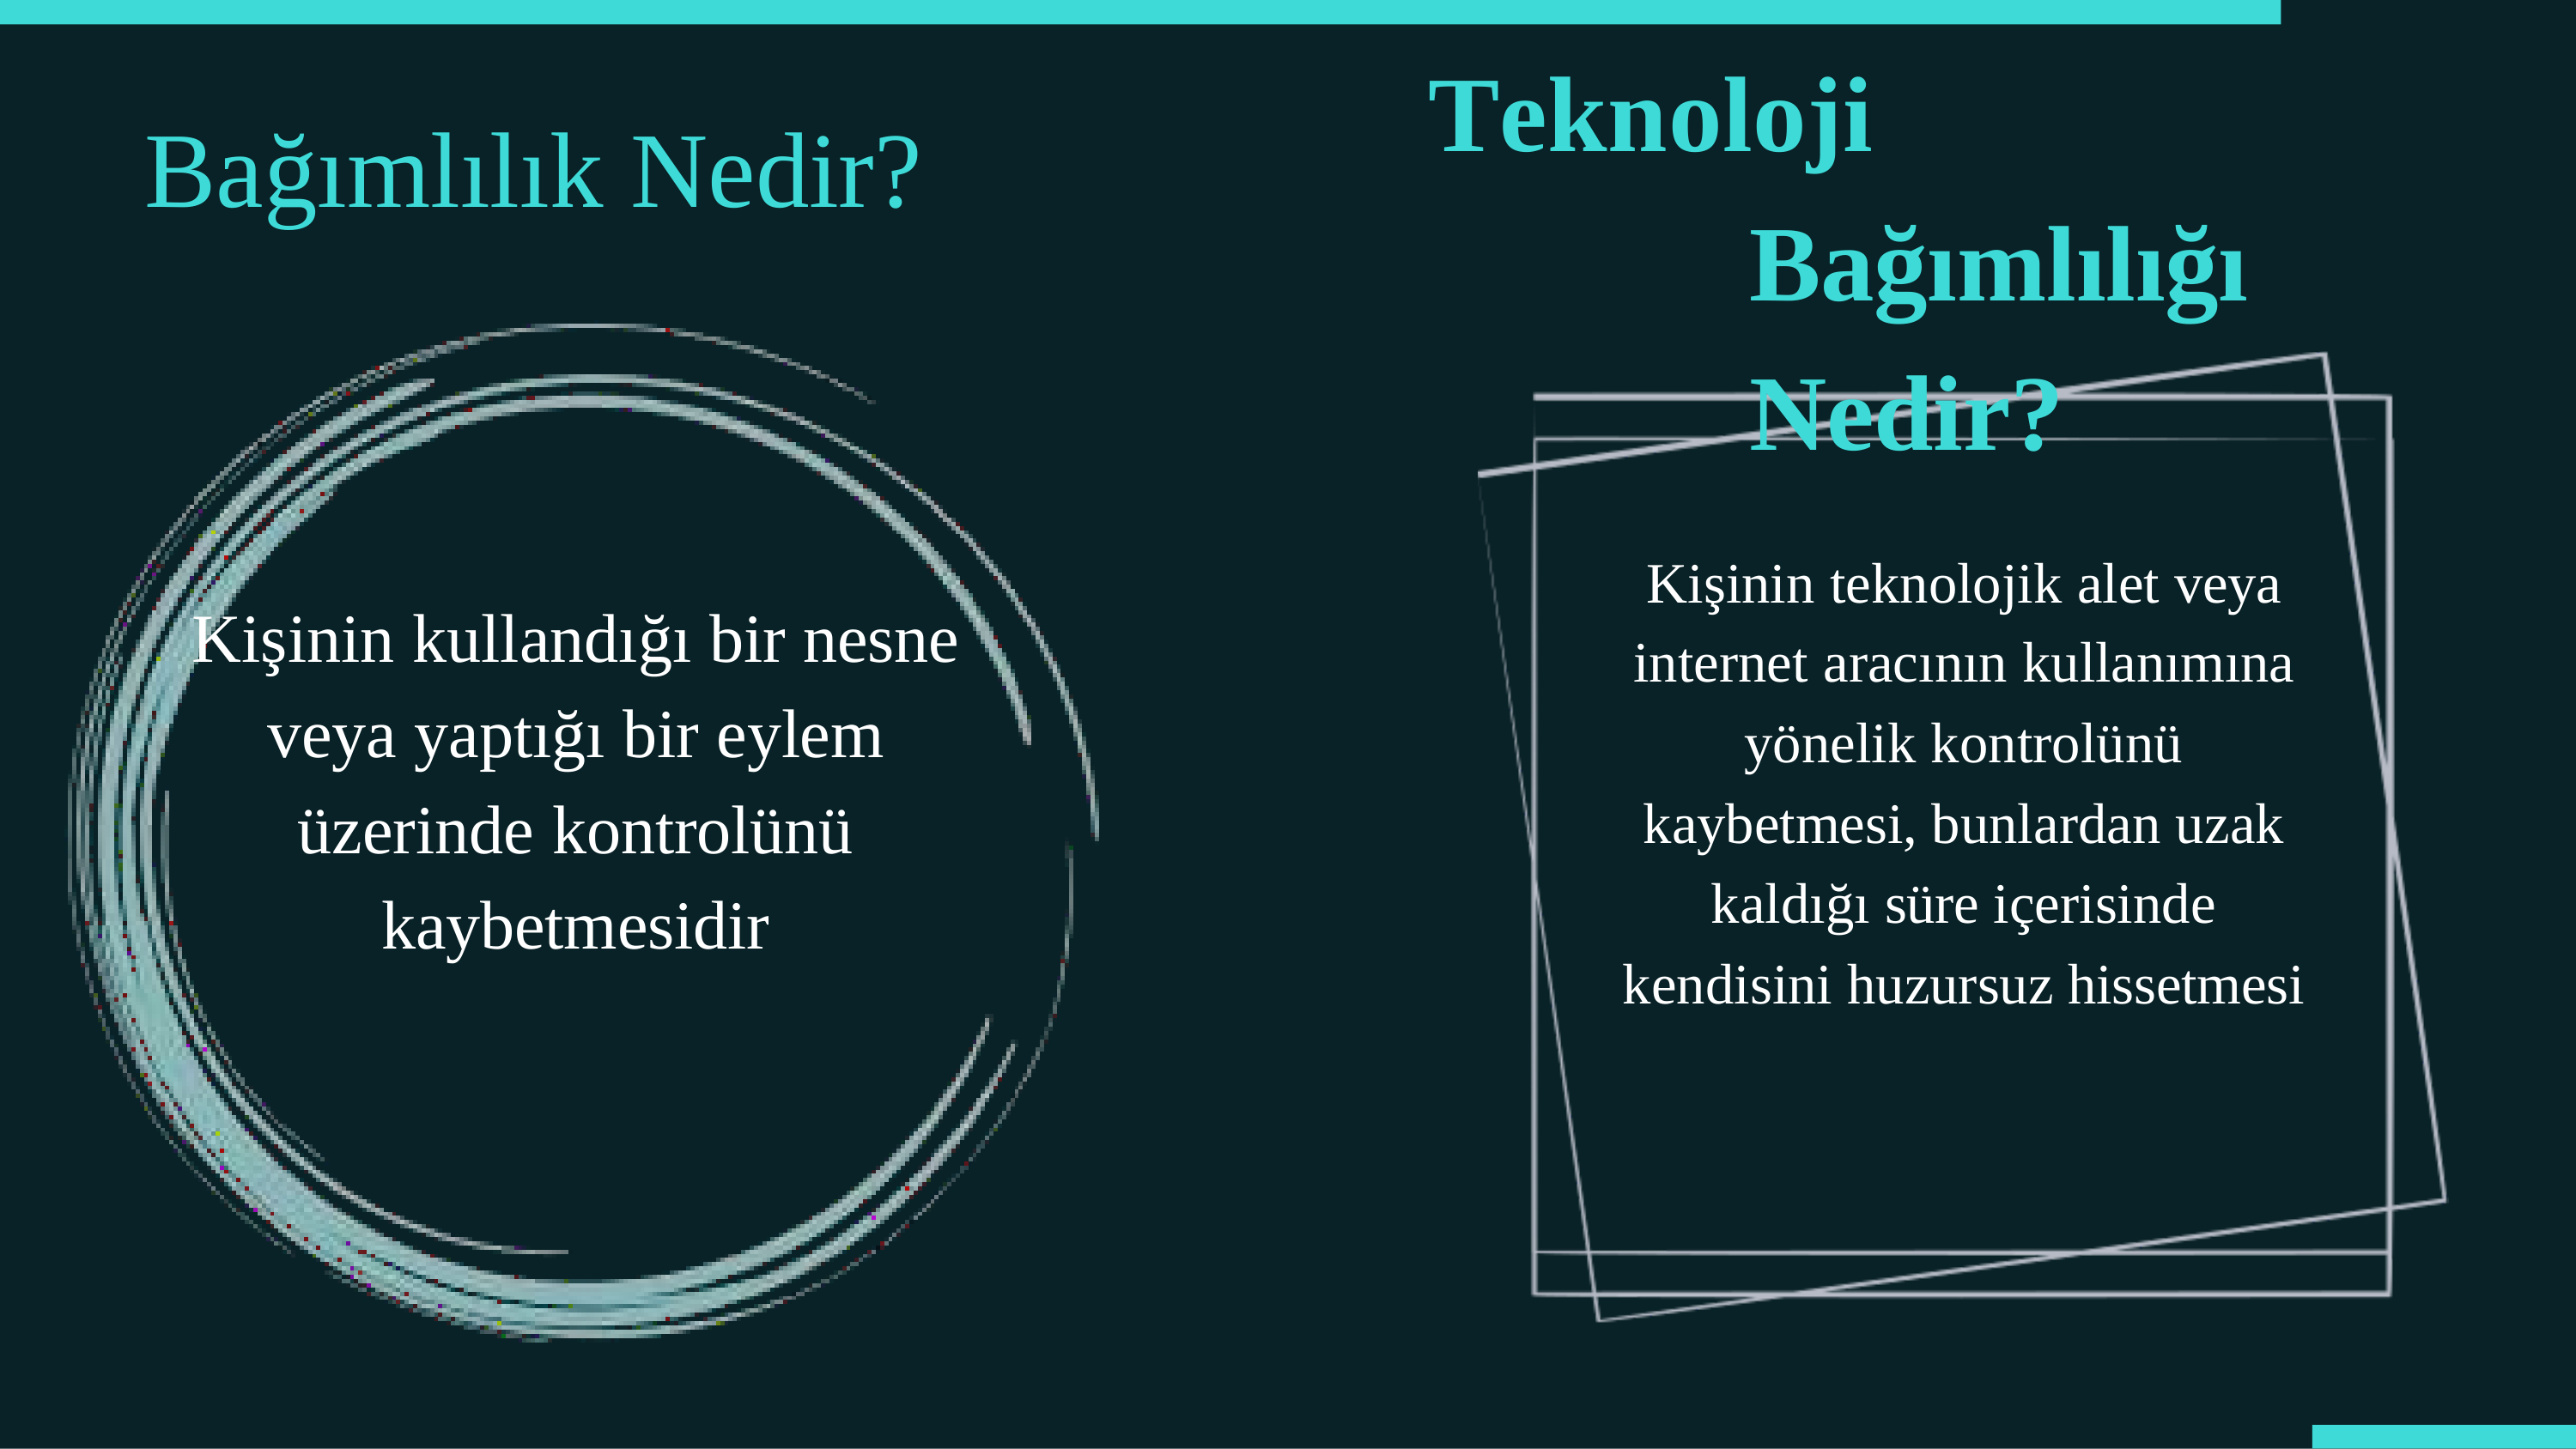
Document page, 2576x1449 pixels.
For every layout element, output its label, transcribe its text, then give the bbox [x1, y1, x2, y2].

text_box Bağımlılık Nedir? [143, 98, 925, 229]
text_box Kişinin teknolojik alet veya internet aracının kullanımına yönelik kontrolünü kaybetmesi, bunlardan uzak kaldığı süre içerisinde kendisini huzursuz hissetmesi [1599, 532, 2328, 1095]
picture [1478, 351, 2449, 1325]
title Teknoloji Bağımlılığı Nedir? [1426, 21, 2389, 472]
picture [64, 320, 1099, 1343]
text_box Kişinin kullandığı bir nesne veya yaptığı bir eylem üzerinde kontrolünü kaybetmesidir [189, 578, 962, 963]
